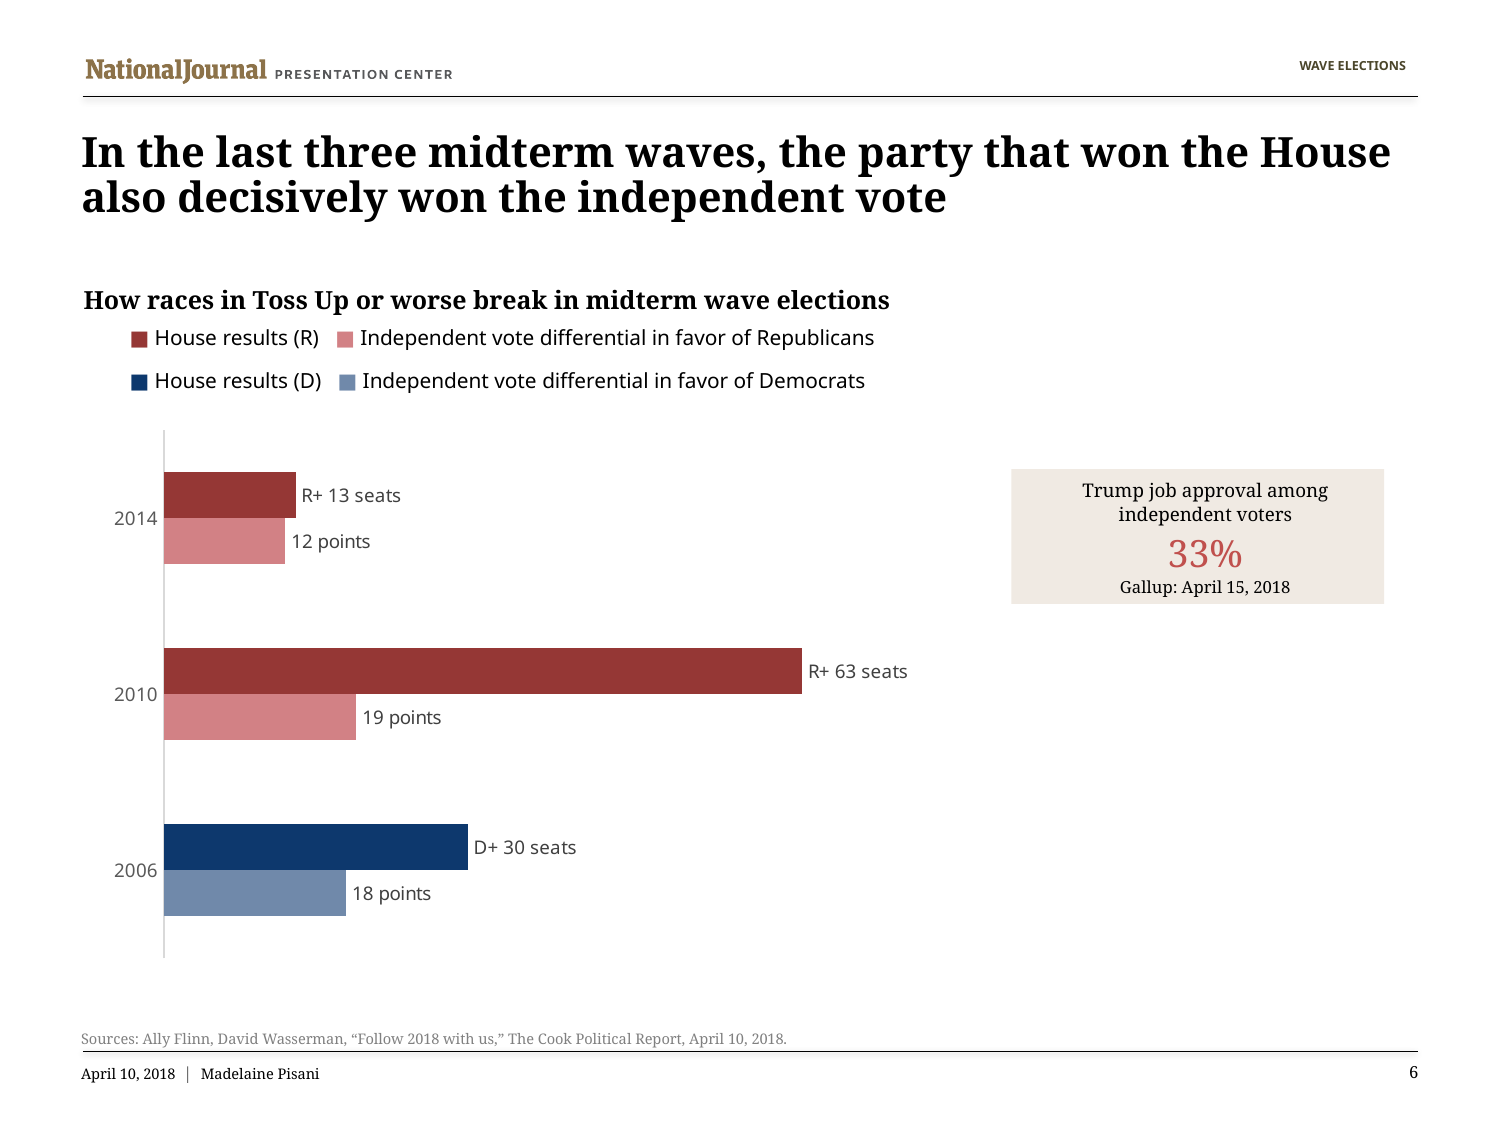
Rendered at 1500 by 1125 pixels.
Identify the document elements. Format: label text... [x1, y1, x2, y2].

picture [79, 49, 460, 97]
text_box April 10, 2018 | Madelaine Pisani [66, 1053, 1283, 1110]
slide_number 6 [1083, 1054, 1434, 1115]
text_box Trump job approval among independent voters 33% Gallup: April 15, 2018 [1009, 467, 1386, 606]
text_box ■ House results (R) ■ Independent vote differential in favor of Republicans ■ House results (D) ■ Independent vote differential in favor of Democrats [114, 322, 918, 401]
text_box Sources: Ally Flinn, David Wasserman, “Follow 2018 with us,” The Cook Political Report, April 10, 2018. [66, 1020, 1420, 1052]
text_box In the last three midterm waves, the party that won the House also decisively won the independent vote [66, 124, 1446, 224]
chart [83, 402, 957, 986]
text_box WAVE ELECTIONS [1284, 51, 1421, 81]
text_box How races in Toss Up or worse break in midterm wave elections [68, 277, 1419, 322]
